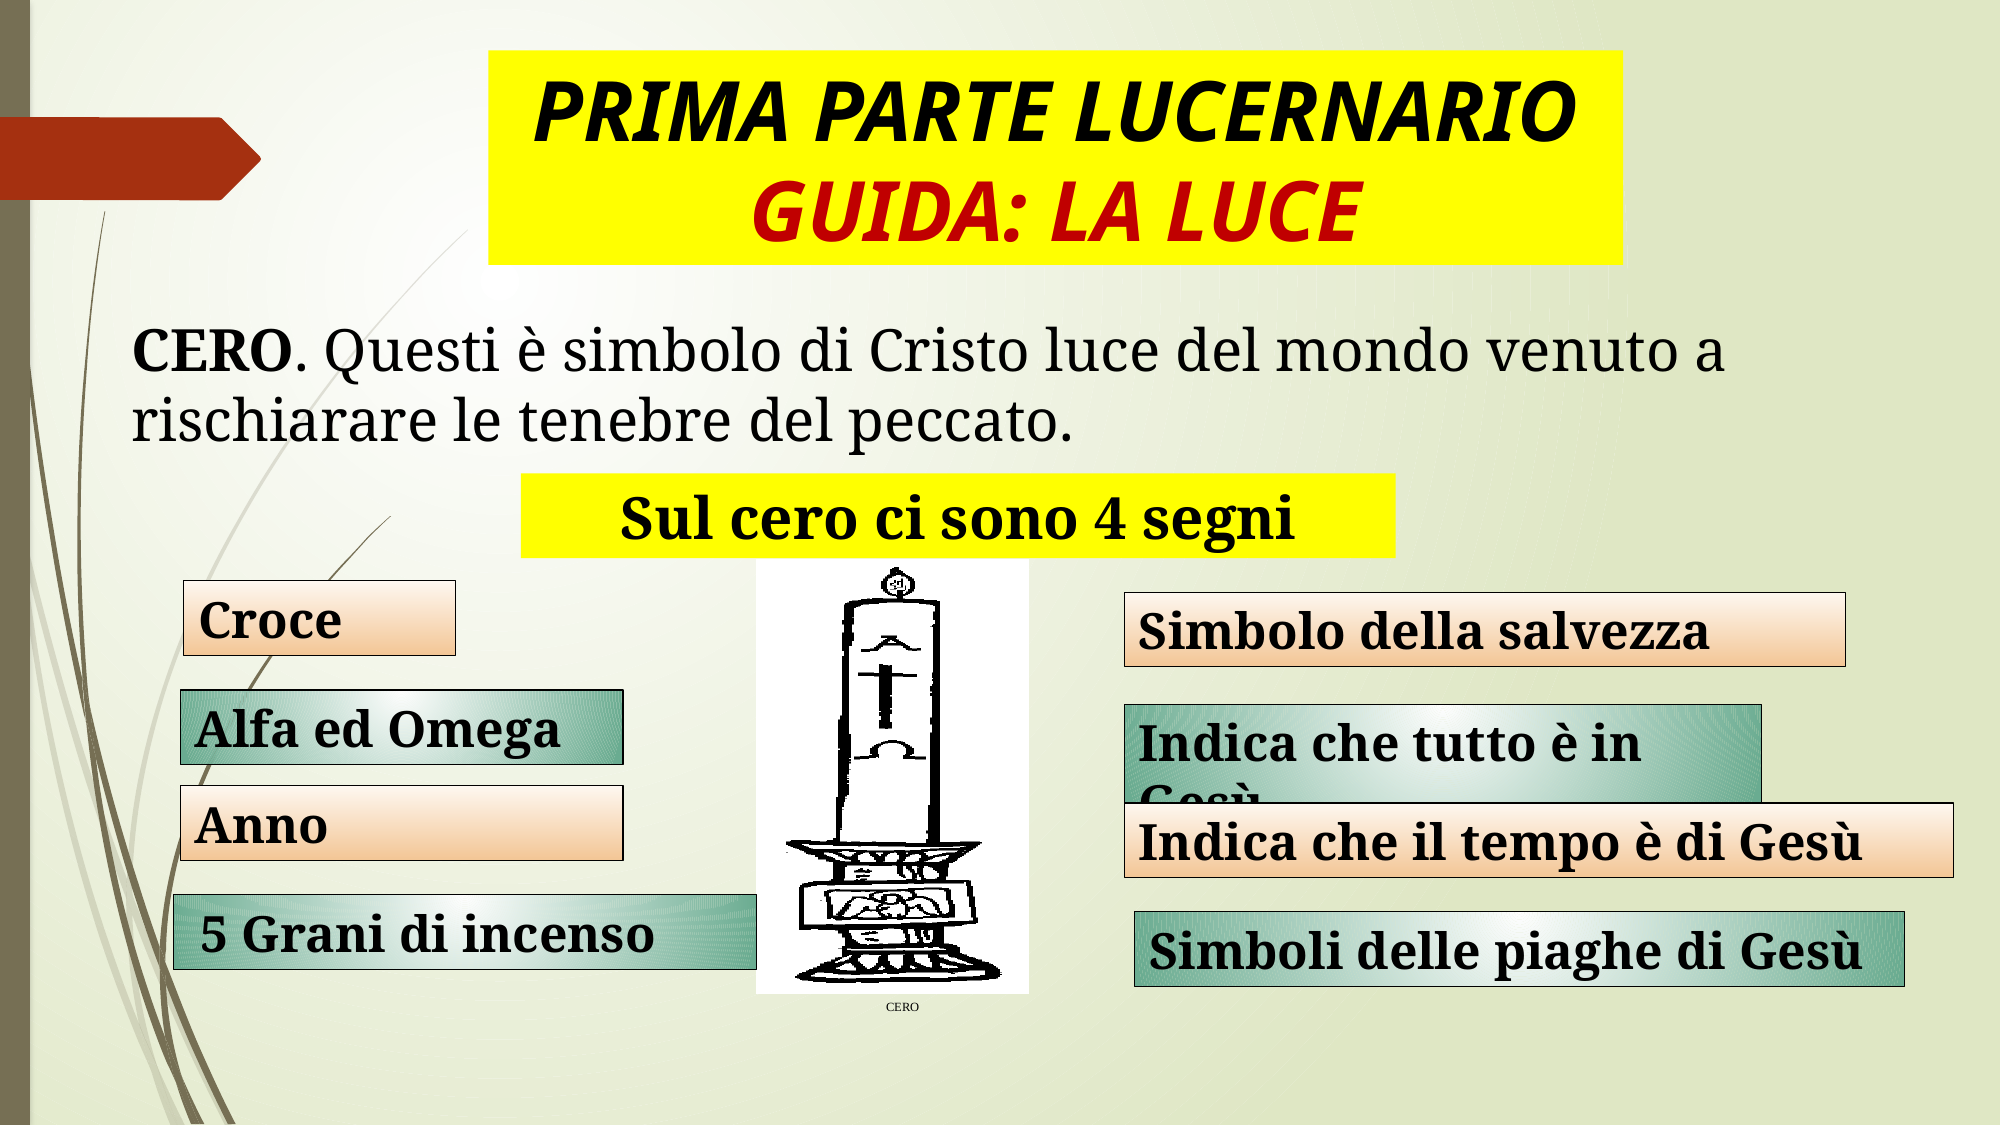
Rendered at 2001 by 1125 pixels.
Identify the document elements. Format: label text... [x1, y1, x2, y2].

text_box 5 Grani di incenso [173, 894, 751, 970]
text_box PRIMA PARTE LUCERNARIO GUIDA: LA LUCE [488, 50, 1624, 265]
text_box Indica che il tempo è di Gesù [1124, 803, 1954, 878]
text_box Indica che tutto è in Gesù [1124, 704, 1762, 803]
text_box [756, 559, 1049, 1044]
text_box CERO. Questi è simbolo di Cristo luce del mondo venuto a rischiarare le tenebre del peccato. [116, 305, 1954, 461]
text_box Simbolo della salvezza [1124, 592, 1846, 667]
text_box Sul cero ci sono 4 segni [520, 473, 1396, 559]
text_box Croce [183, 580, 456, 656]
text_box Anno [180, 785, 624, 861]
text_box Simboli delle piaghe di Gesù [1134, 911, 1905, 987]
text_box Alfa ed Omega [180, 690, 624, 765]
